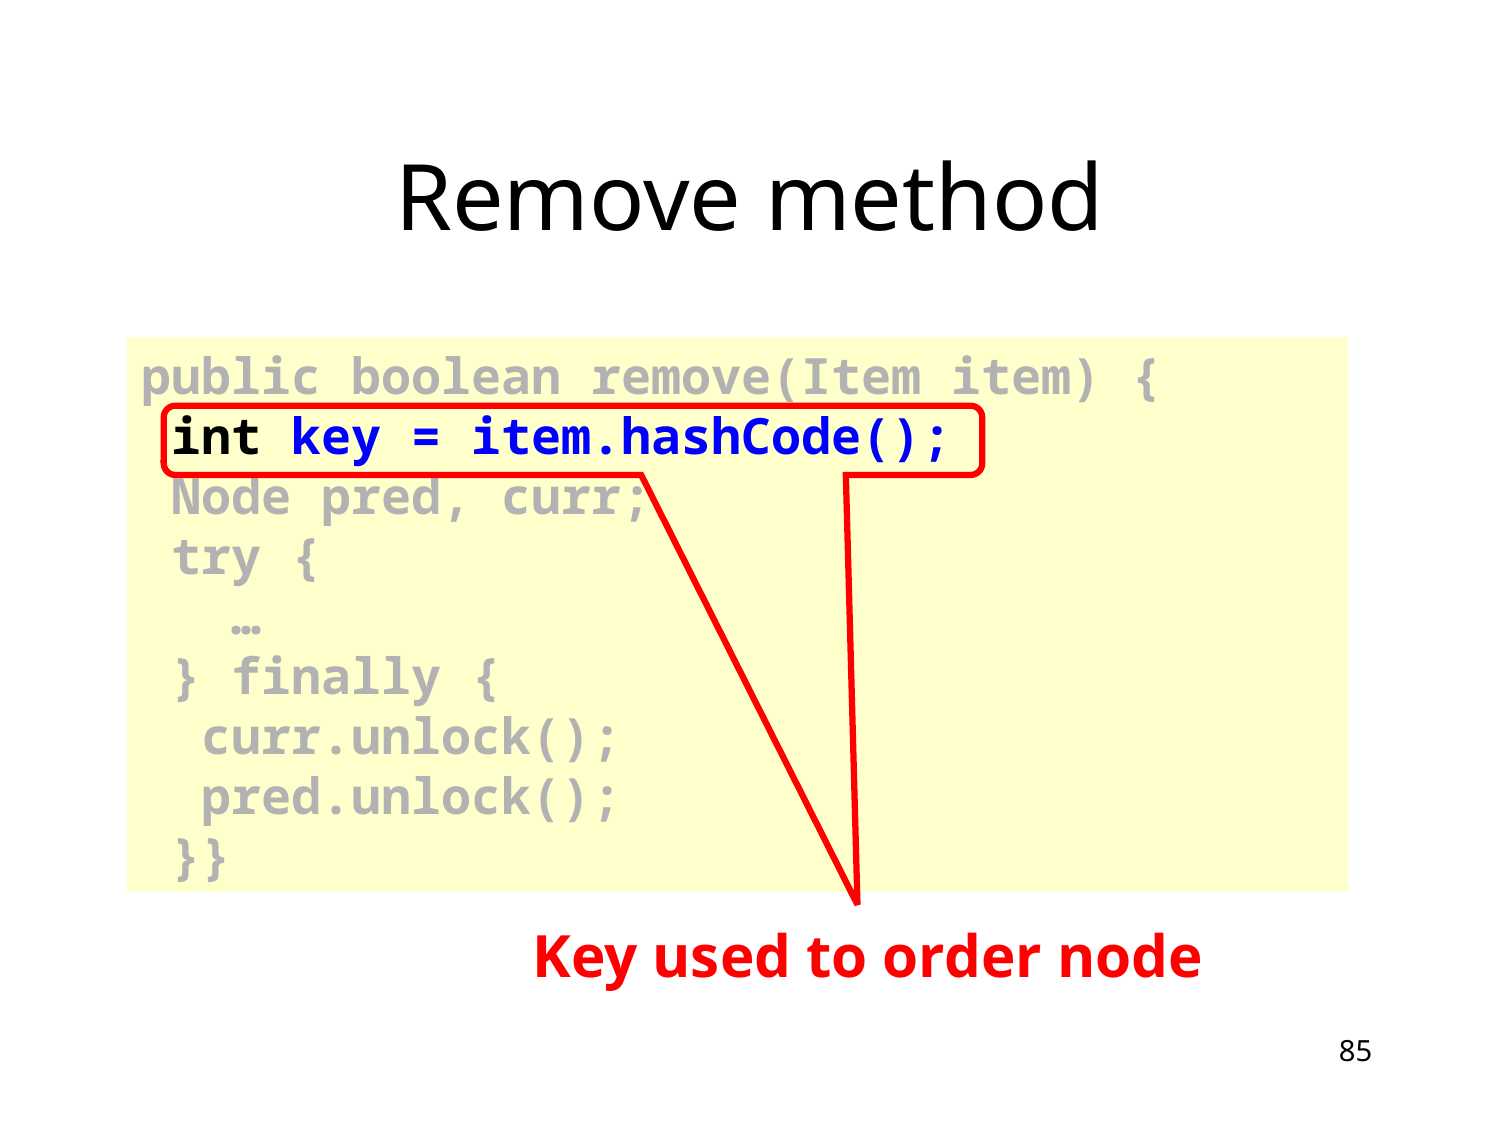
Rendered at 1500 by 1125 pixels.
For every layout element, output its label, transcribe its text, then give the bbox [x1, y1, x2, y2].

text_box [163, 405, 983, 905]
text_box Key used to order node [517, 911, 1218, 997]
text_box public boolean remove(Item item) { int key = item.hashCode(); Node pred, curr; try { … } finally { curr.unlock(); pred.unlock(); }} [126, 337, 1349, 893]
title Remove method [112, 99, 1388, 288]
slide_number 85 [1074, 1024, 1388, 1101]
